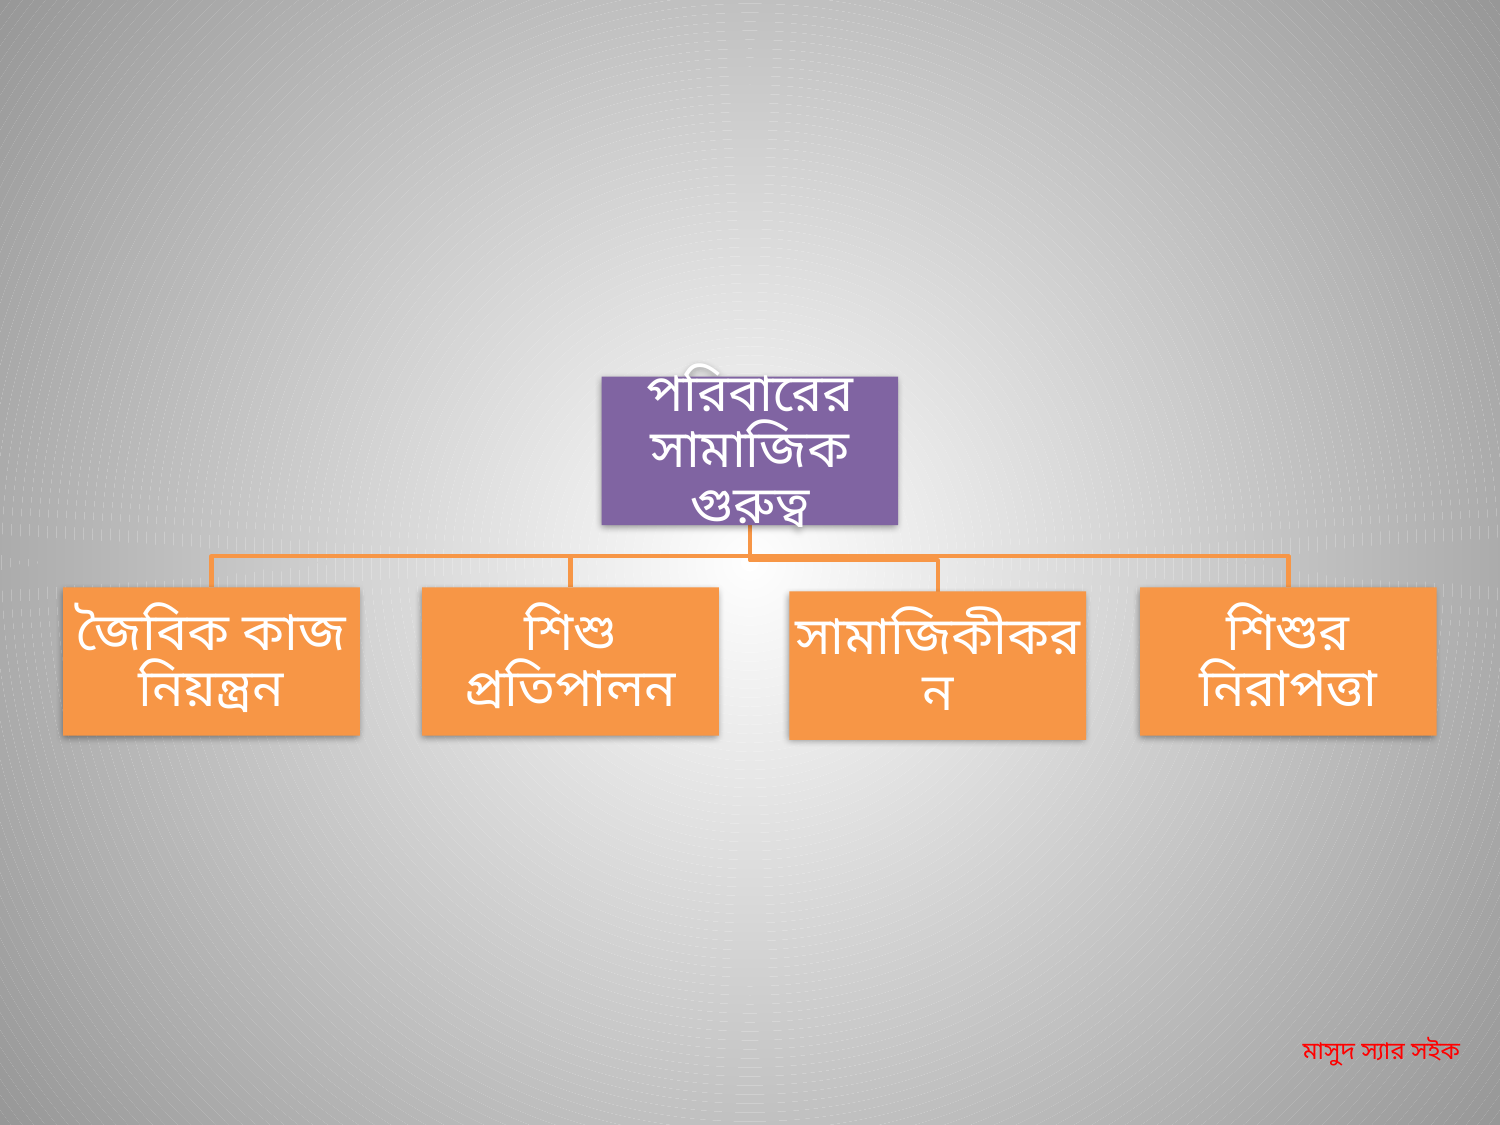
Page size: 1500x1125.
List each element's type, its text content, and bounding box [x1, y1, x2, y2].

text_box মাসুদ স্যার সইক [1287, 1012, 1475, 1088]
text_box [62, 49, 1438, 1063]
